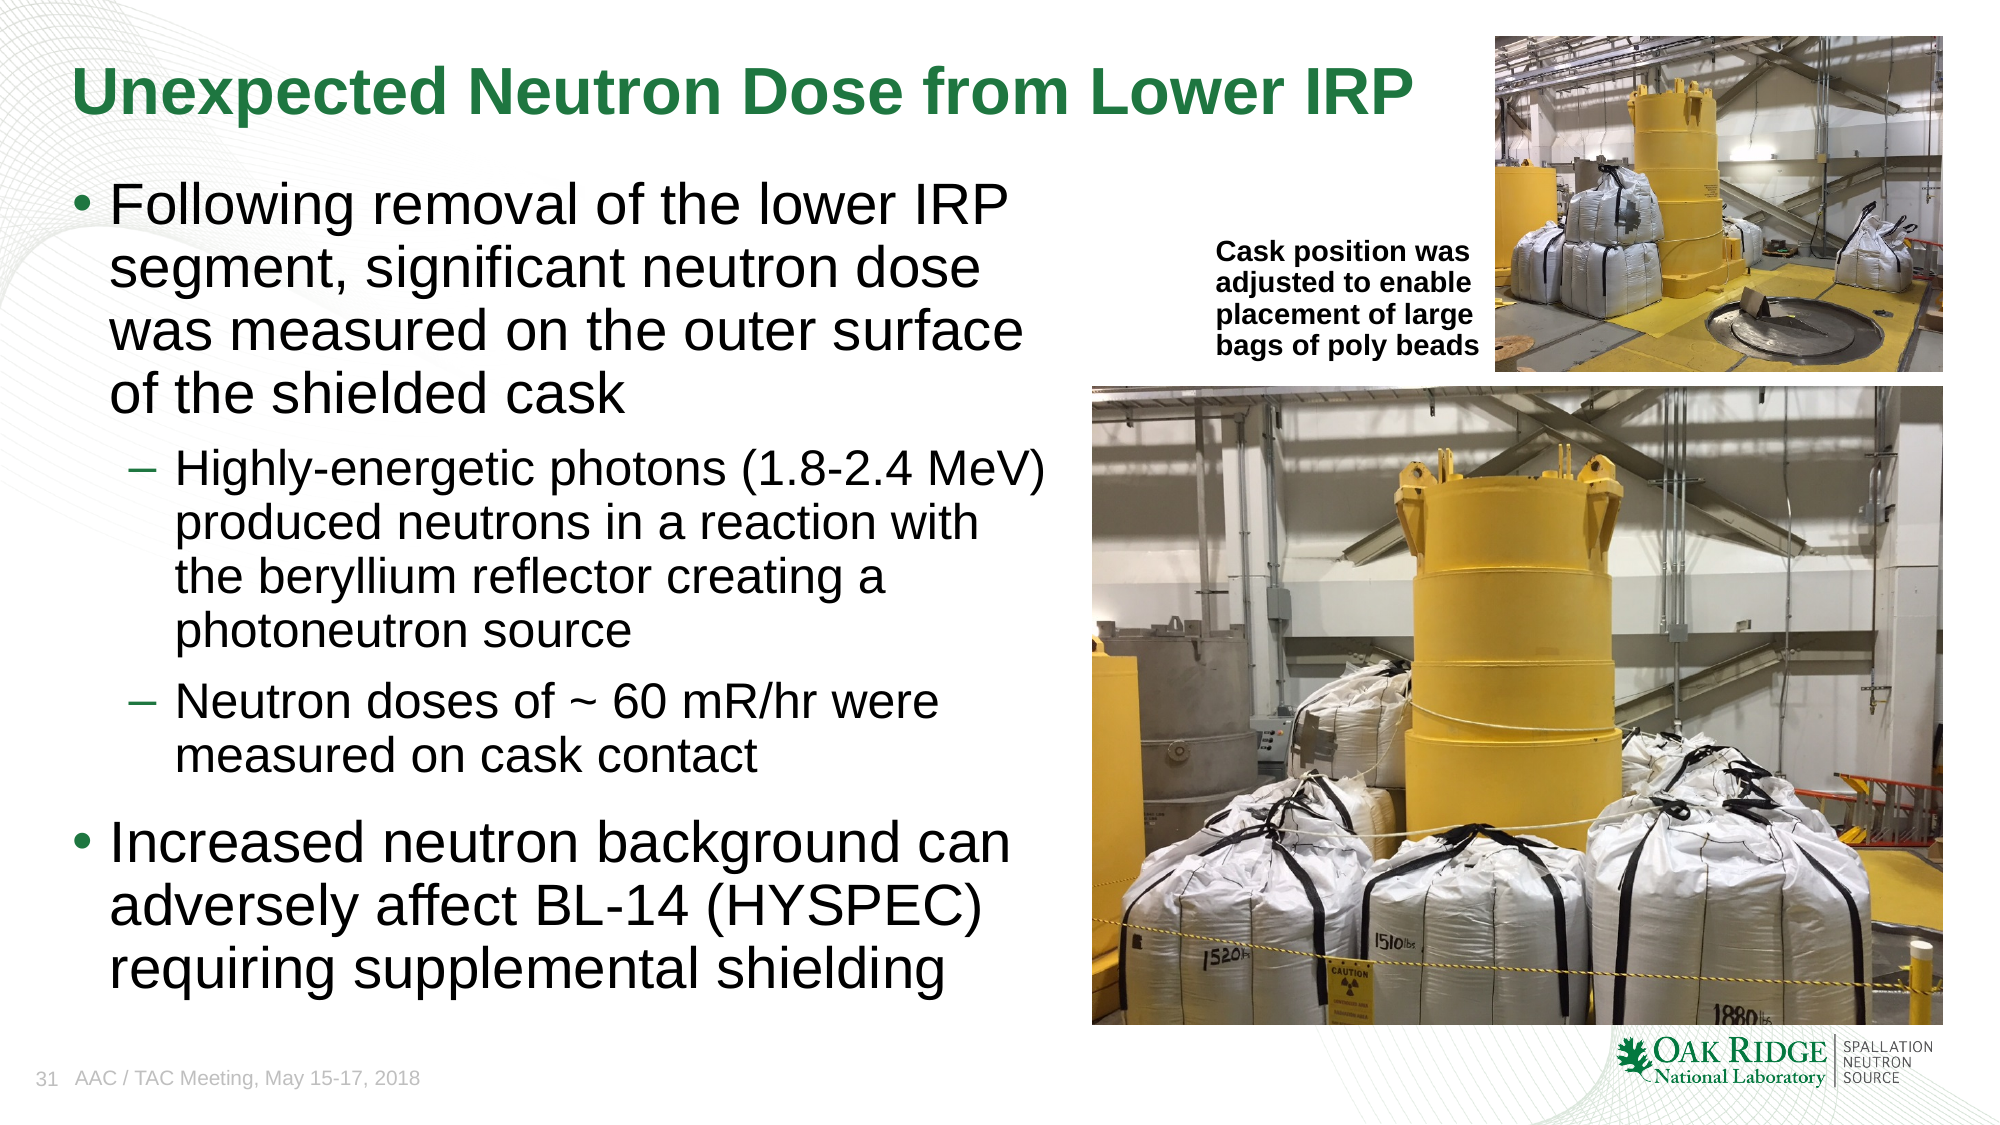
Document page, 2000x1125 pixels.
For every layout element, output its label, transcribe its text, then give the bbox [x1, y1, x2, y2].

picture [461, 0, 2000, 1125]
title Unexpected Neutron Dose from Lower IRP [56, 52, 1490, 137]
list Following removal of the lower IRP segment, significant neutron dose was measured on the outer surface of the shielded cask Highly-energetic photons (1.8-2.4 MeV) produced neutrons in a reaction with the beryllium reflector creating a photoneutron source Neutron doses of ~ 60 mR/hr were measured on cask contact Increased neutron background can adversely affect BL-14 (HYSPEC) requiring supplemental shielding [56, 166, 1079, 831]
text_box Cask position was adjusted to enable placement of large bags of poly beads [1200, 228, 1490, 370]
